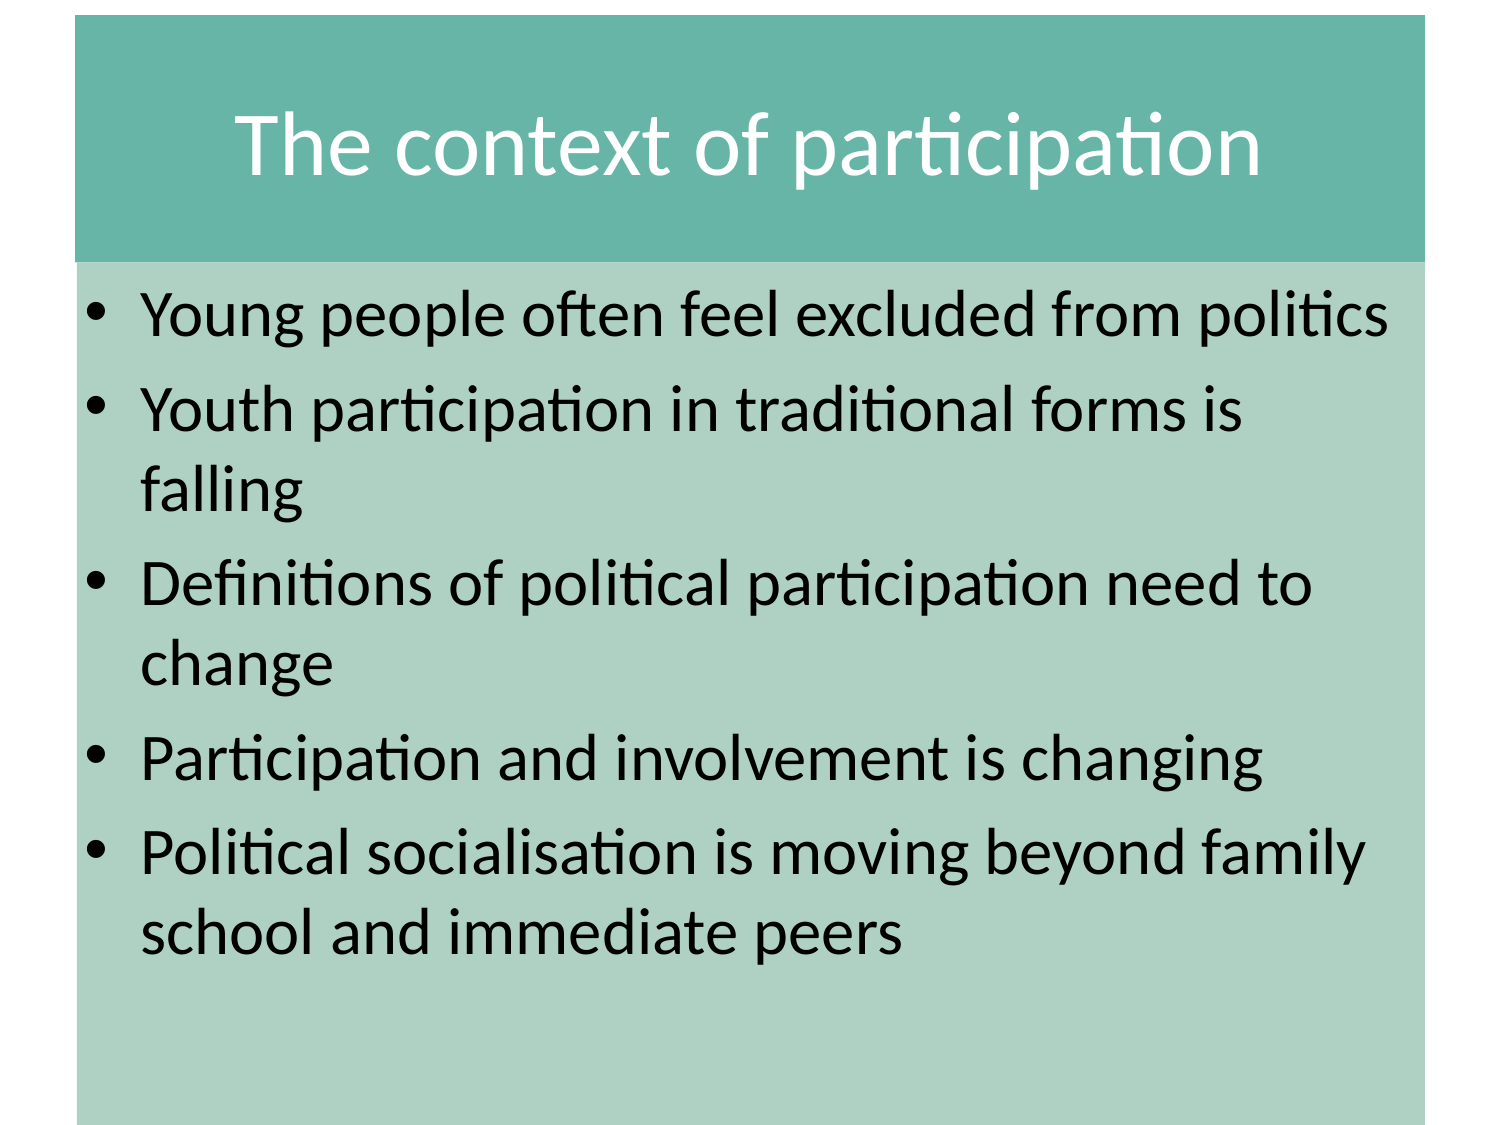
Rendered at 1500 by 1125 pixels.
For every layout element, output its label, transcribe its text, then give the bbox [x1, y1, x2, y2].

title The context of participation [74, 14, 1426, 263]
list Young people often feel excluded from politics Youth participation in traditional forms is falling Definitions of political participation need to change Participation and involvement is changing Political socialisation is moving beyond family school and immediate peers [76, 261, 1426, 1125]
